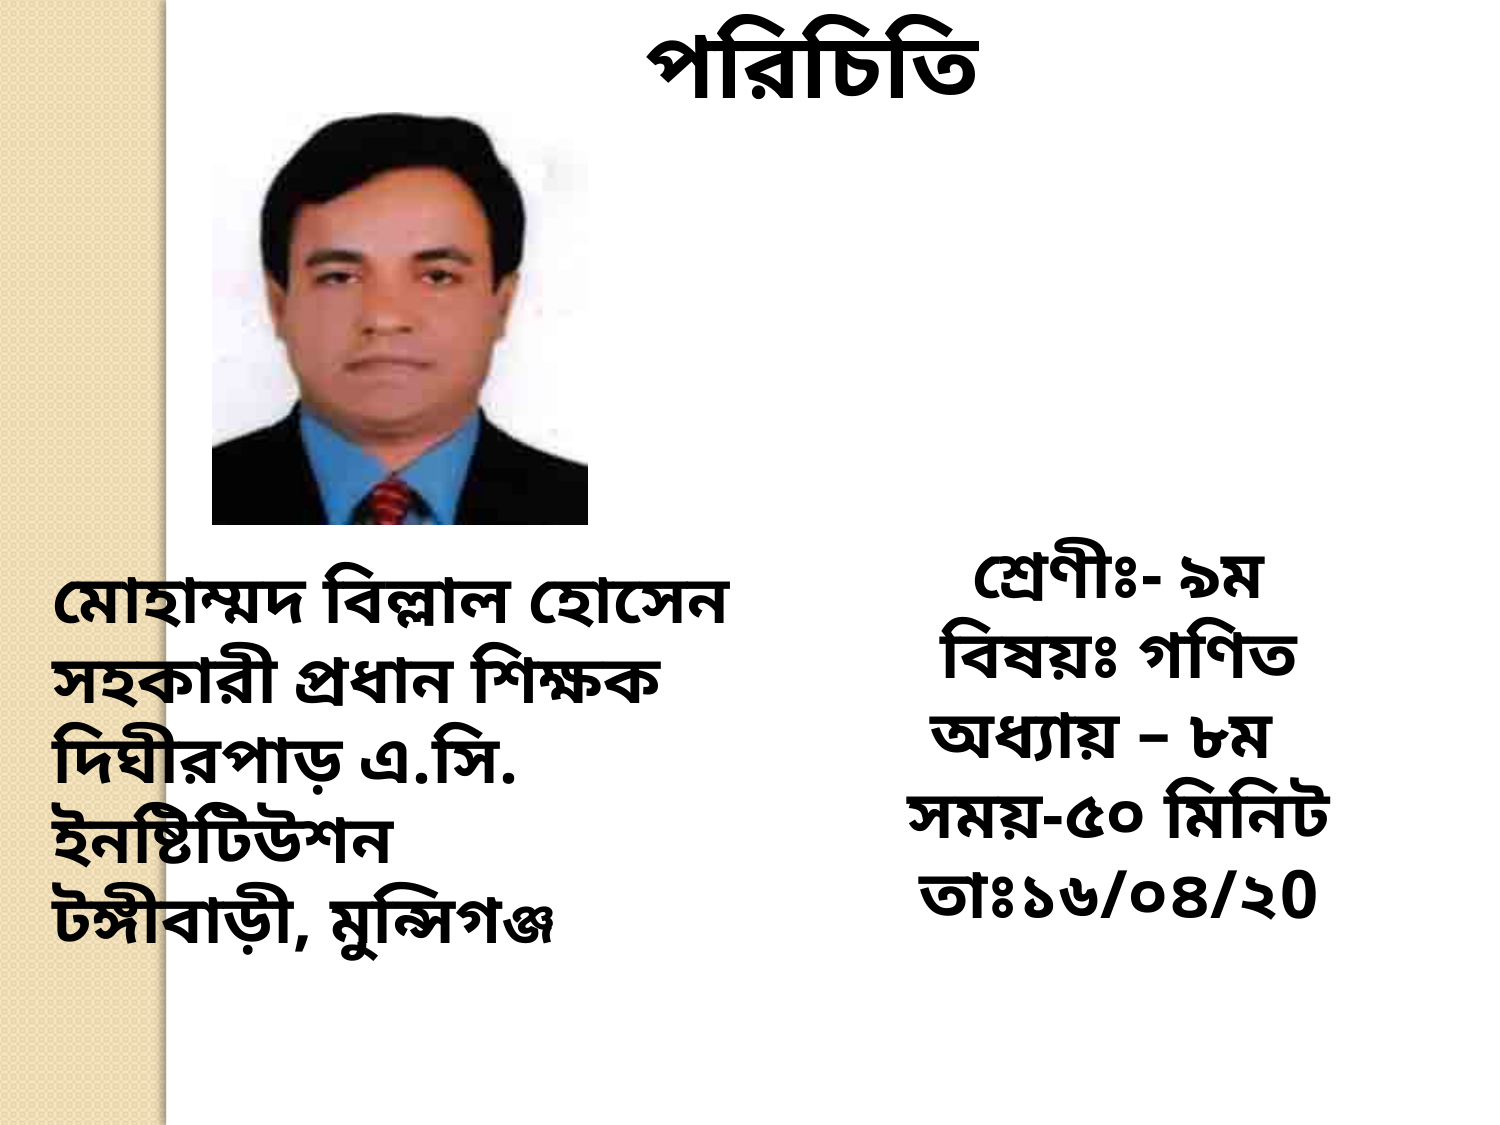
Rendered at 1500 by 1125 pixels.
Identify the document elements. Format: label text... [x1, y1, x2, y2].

text_box মোহাম্মদ বিল্লাল হোসেন সহকারী প্রধান শিক্ষক দিঘীরপাড় এ.সি. ইনষ্টিটিউশন টঙ্গীবাড়ী, মুন্সিগঞ্জ [37, 549, 831, 1045]
text_box পরিচিতি [630, 0, 994, 125]
text_box শ্রেণীঃ- ৯ম বিষয়ঃ গণিত অধ্যায় – ৮ম সময়-৫০ মিনিট তাঃ১৬/০৪/২0 [762, 524, 1475, 940]
picture [212, 112, 588, 526]
